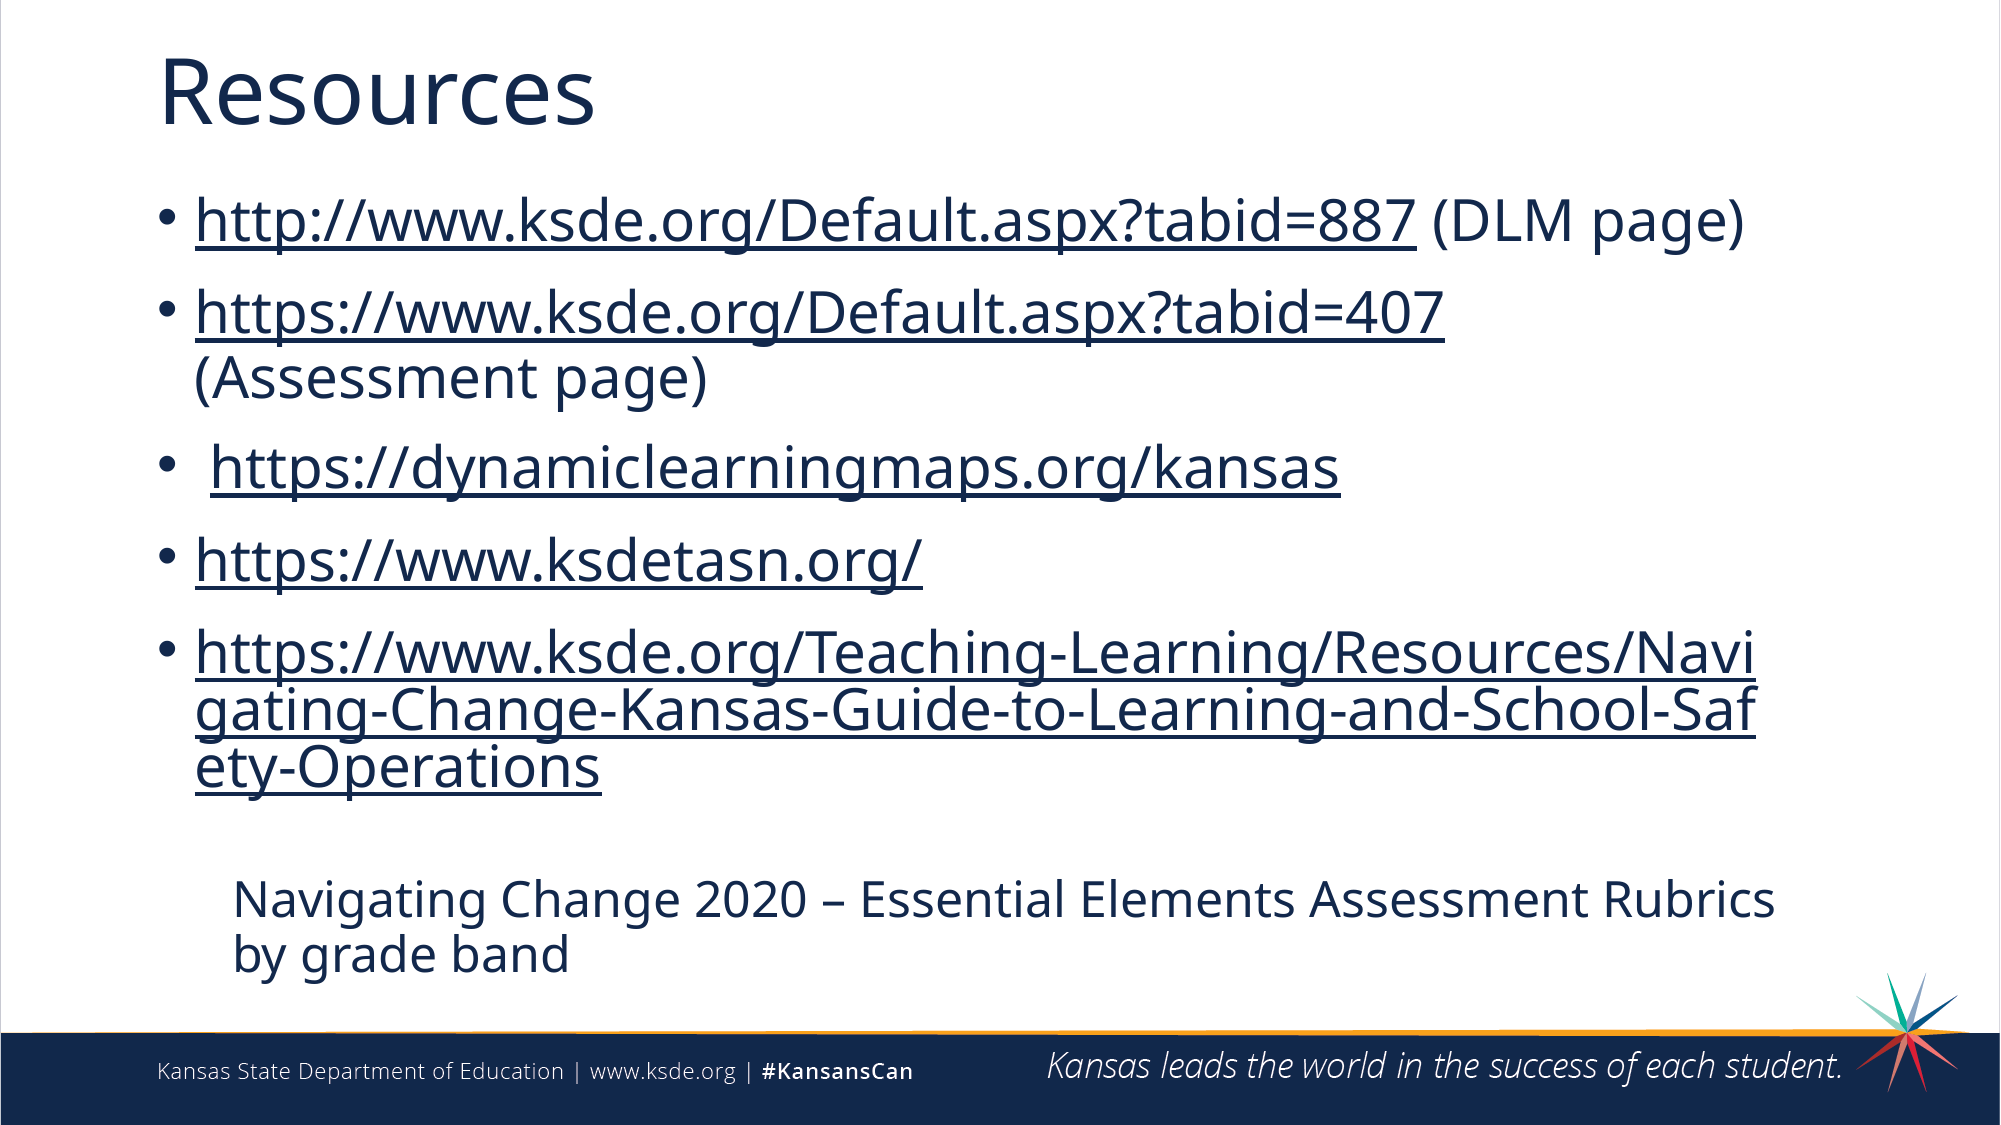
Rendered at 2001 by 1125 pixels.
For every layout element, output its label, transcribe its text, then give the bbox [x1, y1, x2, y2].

title Resources [142, 12, 1802, 178]
list http://www.ksde.org/Default.aspx?tabid=887 (DLM page) https://www.ksde.org/Default.aspx?tabid=407 (Assessment page) https://dynamiclearningmaps.org/kansas https://www.ksdetasn.org/ https://www.ksde.org/Teaching-Learning/Resources/Navigating-Change-Kansas-Guide-to-Learning-and-School-Safety-Operations Navigating Change 2020 – Essential Elements Assessment Rubrics by grade band [142, 178, 1802, 1061]
picture [0, 0, 2000, 1125]
